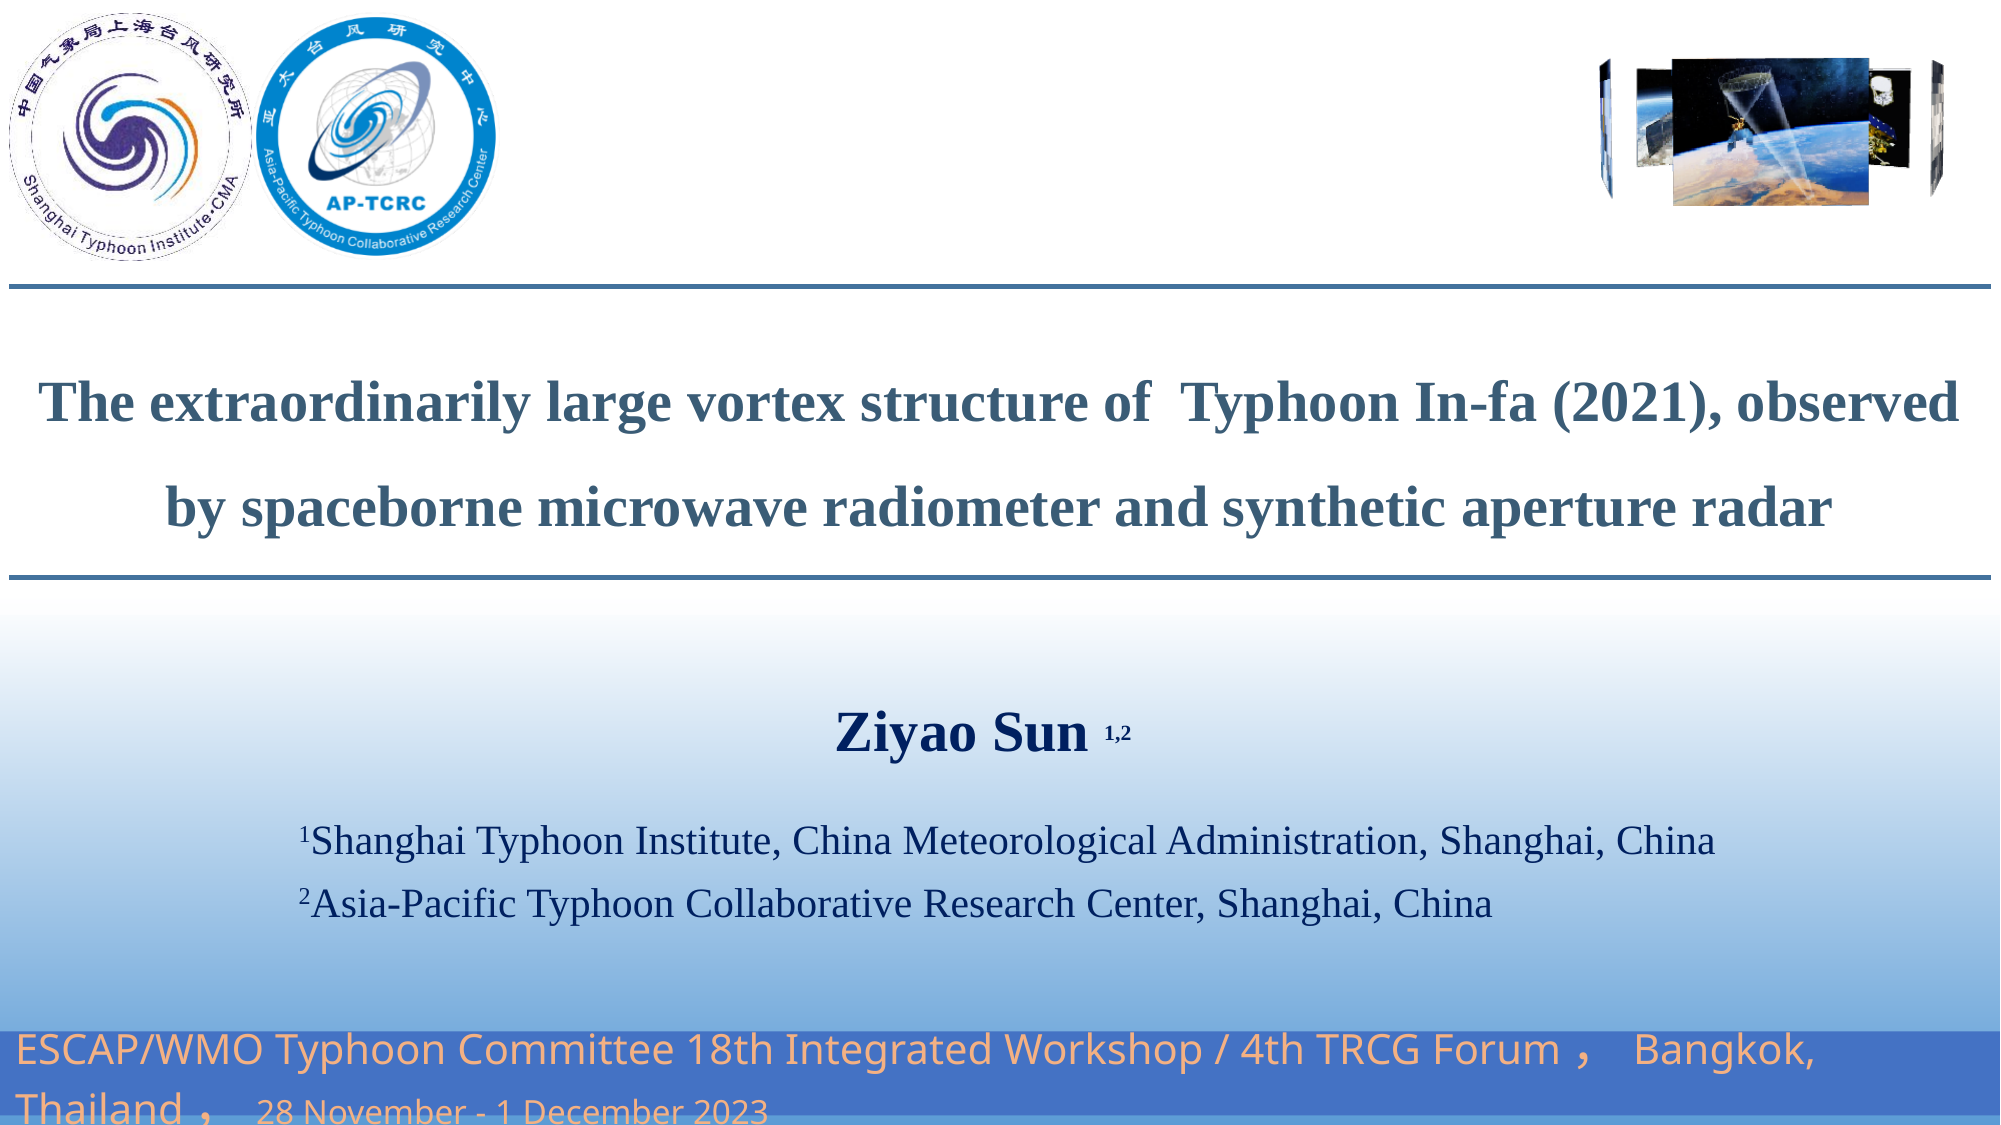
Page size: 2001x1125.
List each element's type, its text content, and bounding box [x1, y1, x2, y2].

picture [1599, 37, 1944, 206]
picture [9, 12, 500, 261]
text_box Ziyao Sun 1,2 1Shanghai Typhoon Institute, China Meteorological Administration, Shanghai, China 2Asia-Pacific Typhoon Collaborative Research Center, Shanghai, China [283, 728, 1749, 976]
text_box ESCAP/WMO Typhoon Committee 18th Integrated Workshop / 4th TRCG Forum，Bangkok, Thailand，28 November - 1 December 2023 [0, 1030, 2000, 1117]
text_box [0, 243, 2000, 616]
